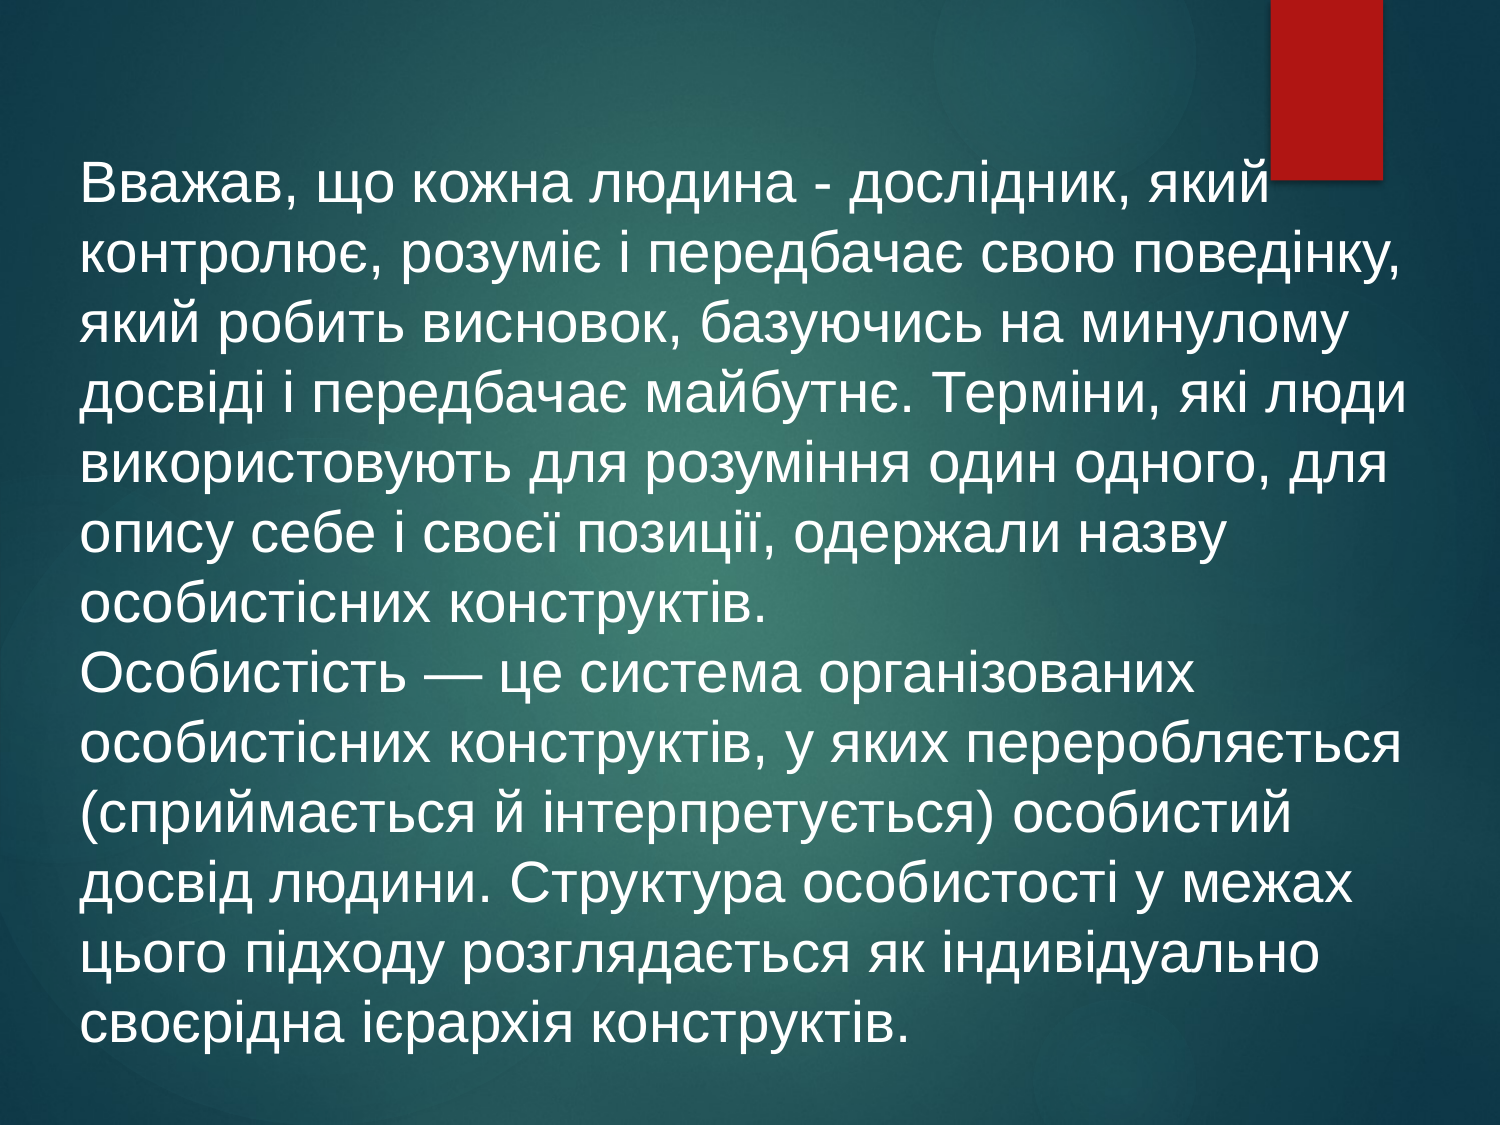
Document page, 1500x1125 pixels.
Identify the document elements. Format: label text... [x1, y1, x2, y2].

text_box Вважав, що кожна людина - дослідник, який контролює, розуміє і передбачає свою поведінку, який робить висновок, базуючись на минулому досвіді і передбачає майбутнє. Терміни, які люди використовують для розуміння один одного, для опису себе і своєї позиції, одержали назву особистісних конструктів. Особистість — це система організованих особистісних конструктів, у яких переробляється (сприймається й інтерпретується) особистий досвід людини. Структура особистості у межах цього підходу розглядається як індивідуально своєрідна ієрархія конструктів. [64, 137, 1436, 1062]
picture [0, 0, 1500, 1125]
